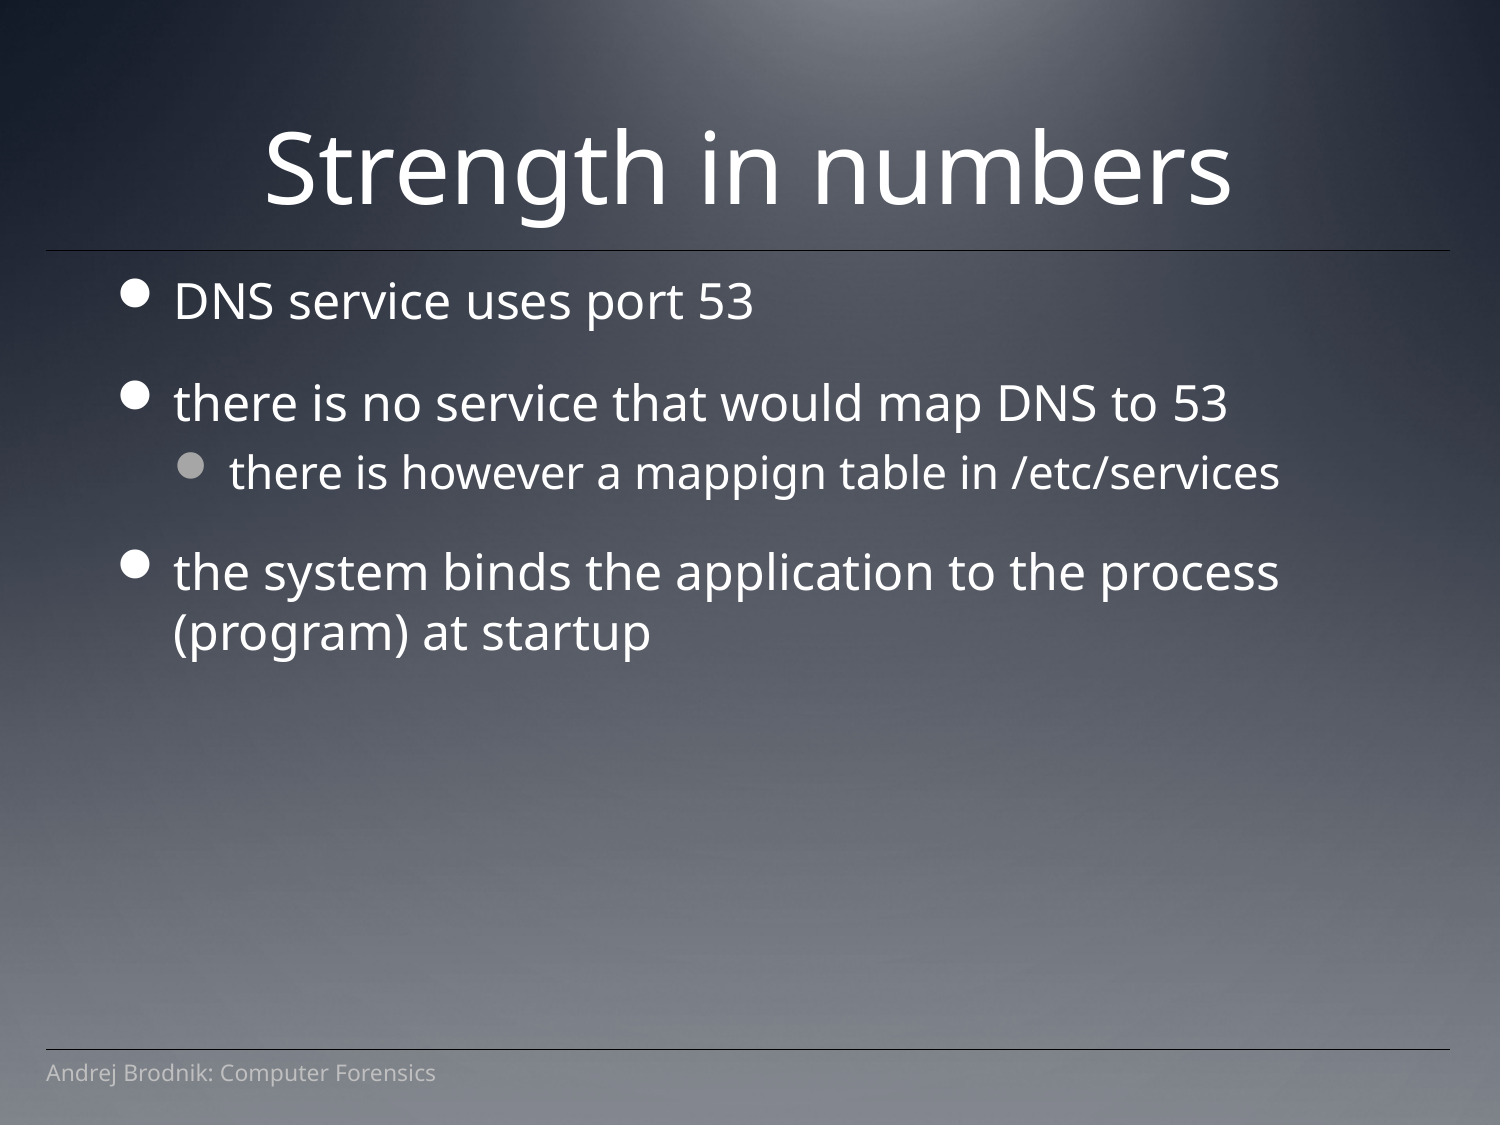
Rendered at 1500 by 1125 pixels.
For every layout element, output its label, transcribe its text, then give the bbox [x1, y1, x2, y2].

text_box DNS service uses port 53 there is no service that would map DNS to 53 there is however a mappign table in /etc/services the system binds the application to the process (program) at startup [101, 262, 1394, 1024]
text_box Strength in numbers [105, 17, 1394, 233]
picture [0, 0, 1500, 1125]
text_box Andrej Brodnik: Computer Forensics [45, 1042, 521, 1103]
